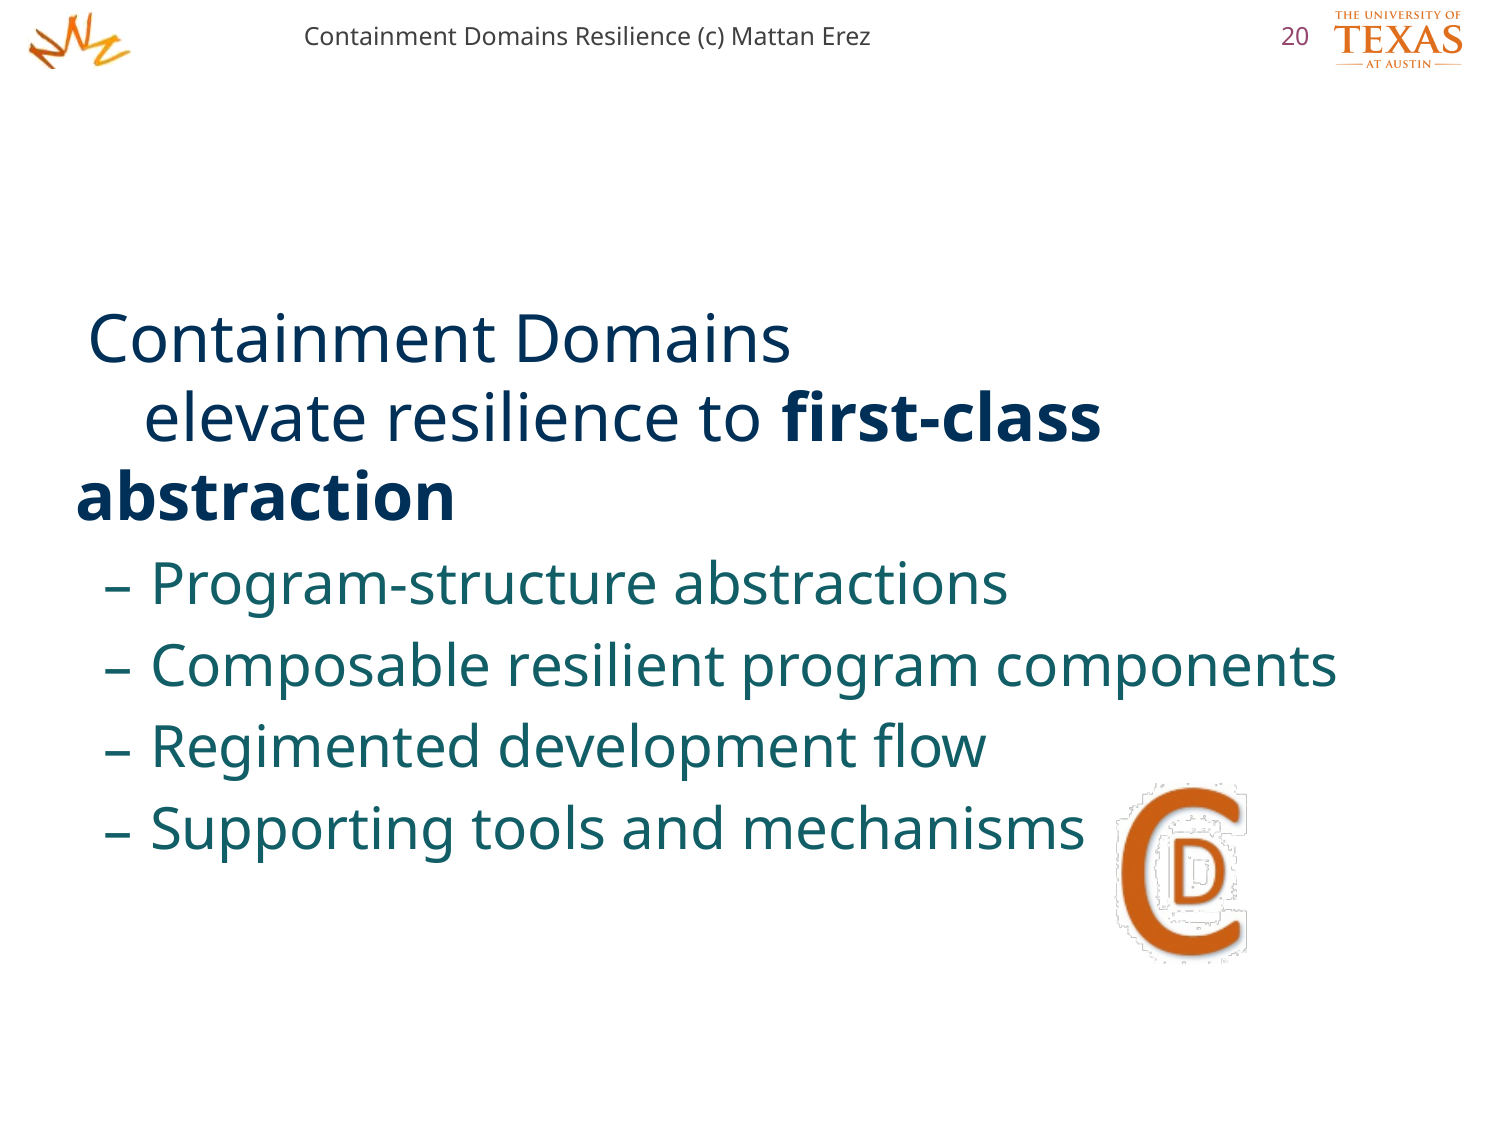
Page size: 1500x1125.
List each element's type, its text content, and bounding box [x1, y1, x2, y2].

picture [1097, 782, 1278, 964]
picture [1334, 10, 1463, 69]
picture [28, 12, 131, 69]
footer Containment Domains Resilience (c) Mattan Erez [138, 0, 1038, 75]
slide_number 20 [1187, 0, 1325, 75]
list Containment Domains elevate resilience to first-class abstraction Program-structure abstractions Composable resilient program components Regimented development flow Supporting tools and mechanisms [75, 112, 1475, 1050]
